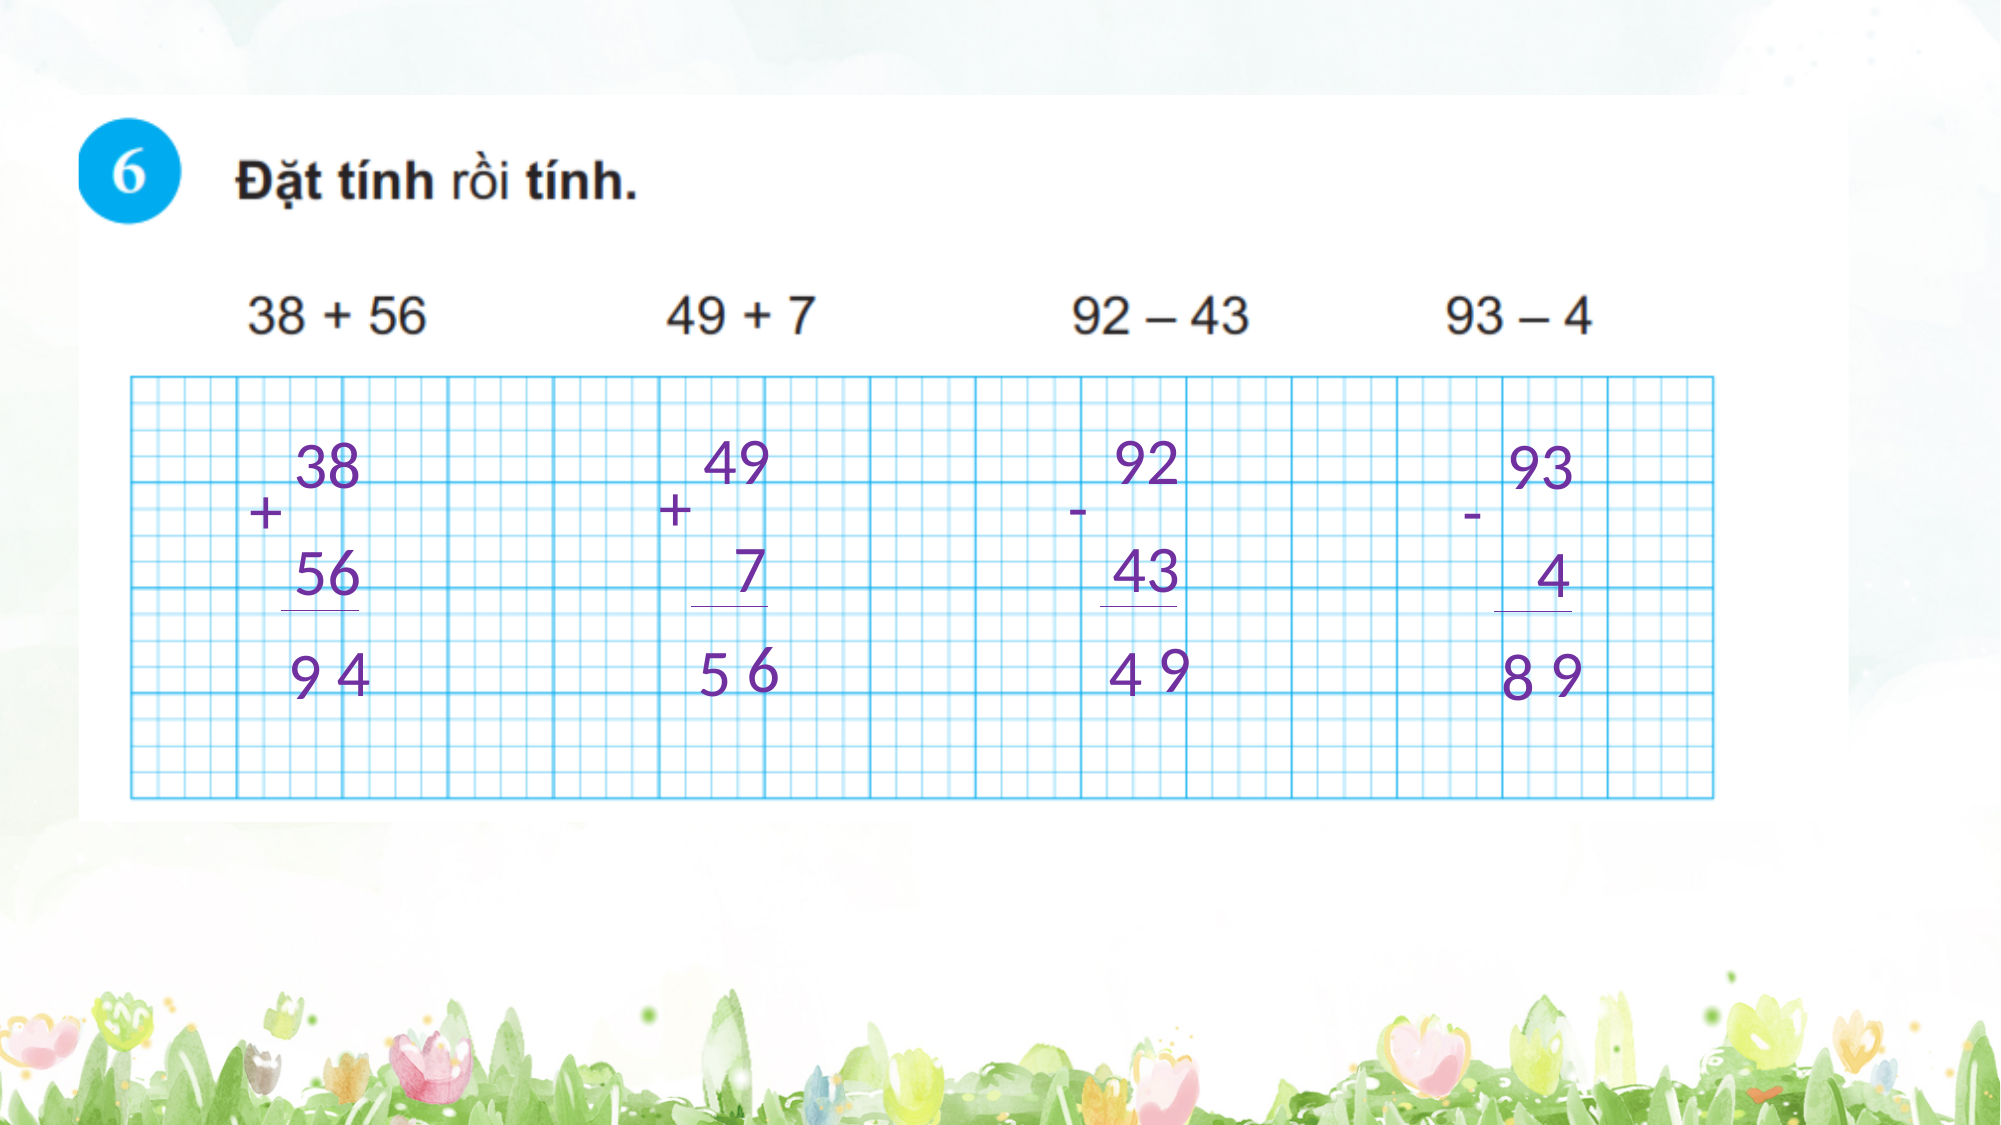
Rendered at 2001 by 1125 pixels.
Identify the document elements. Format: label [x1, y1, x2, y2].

text_box [1052, 410, 1253, 615]
text_box [1447, 415, 1647, 620]
picture [0, 0, 2001, 1125]
text_box [643, 410, 844, 615]
text_box [234, 413, 434, 618]
